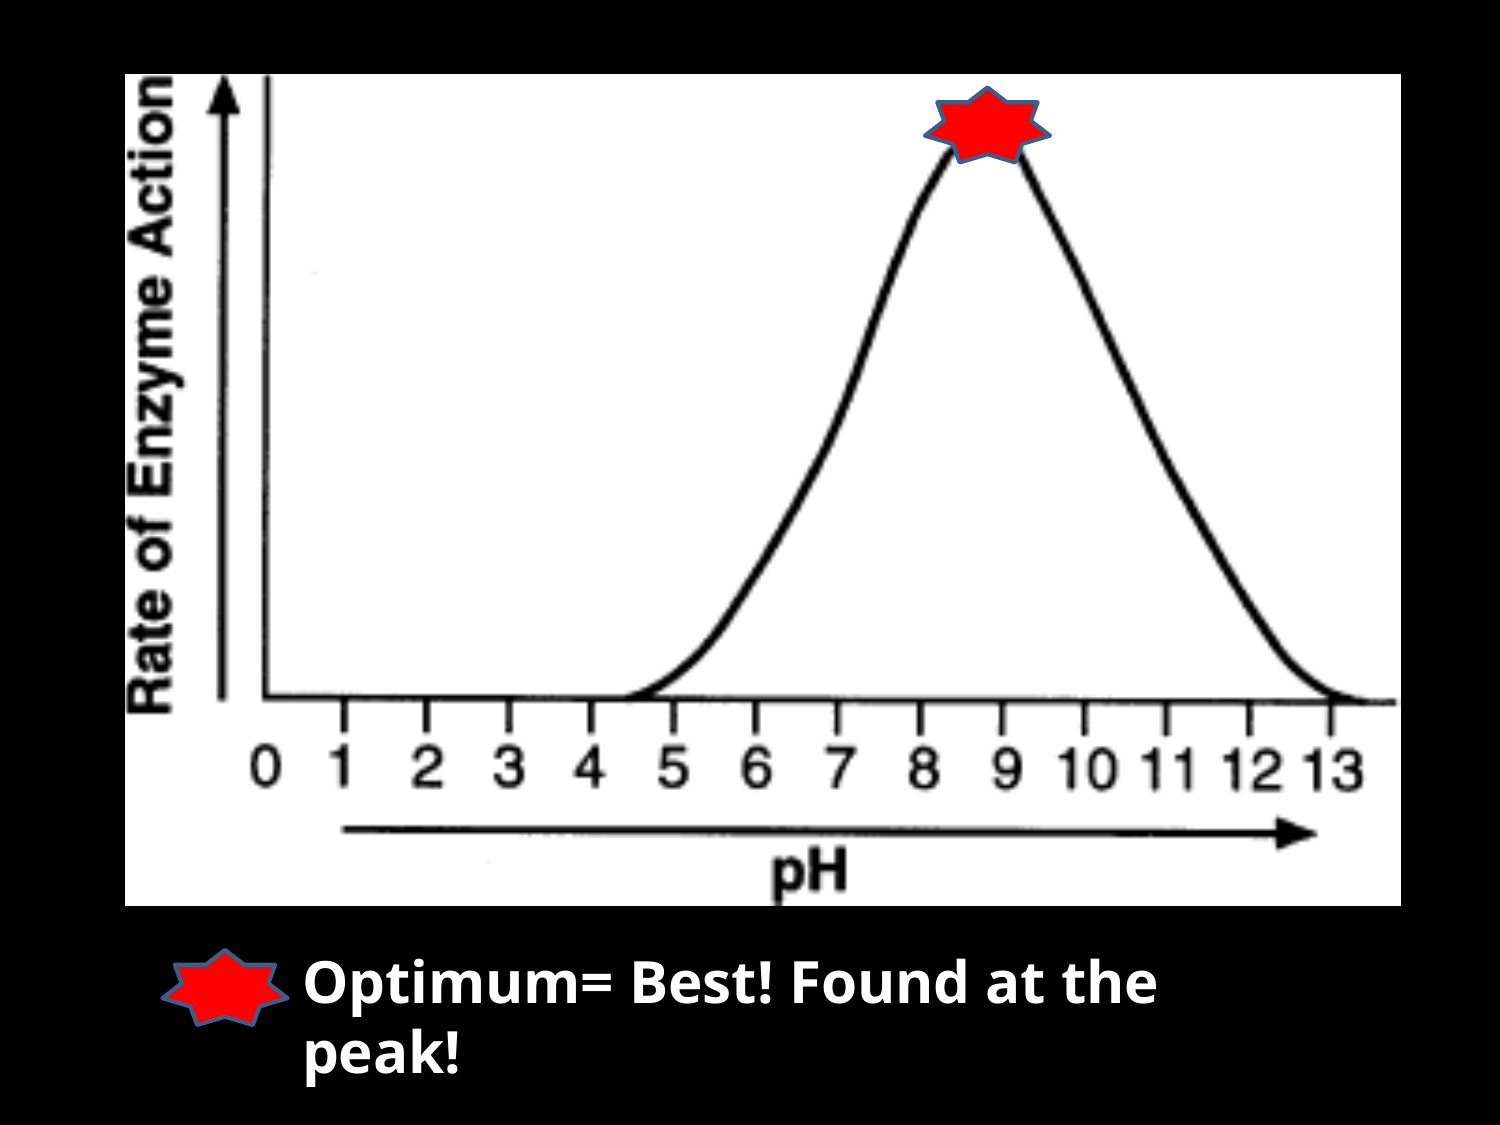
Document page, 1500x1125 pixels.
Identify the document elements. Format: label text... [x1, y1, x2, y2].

text_box Optimum= Best! Found at the peak! [287, 937, 1325, 1093]
text_box [160, 948, 287, 1027]
picture [124, 74, 1401, 906]
